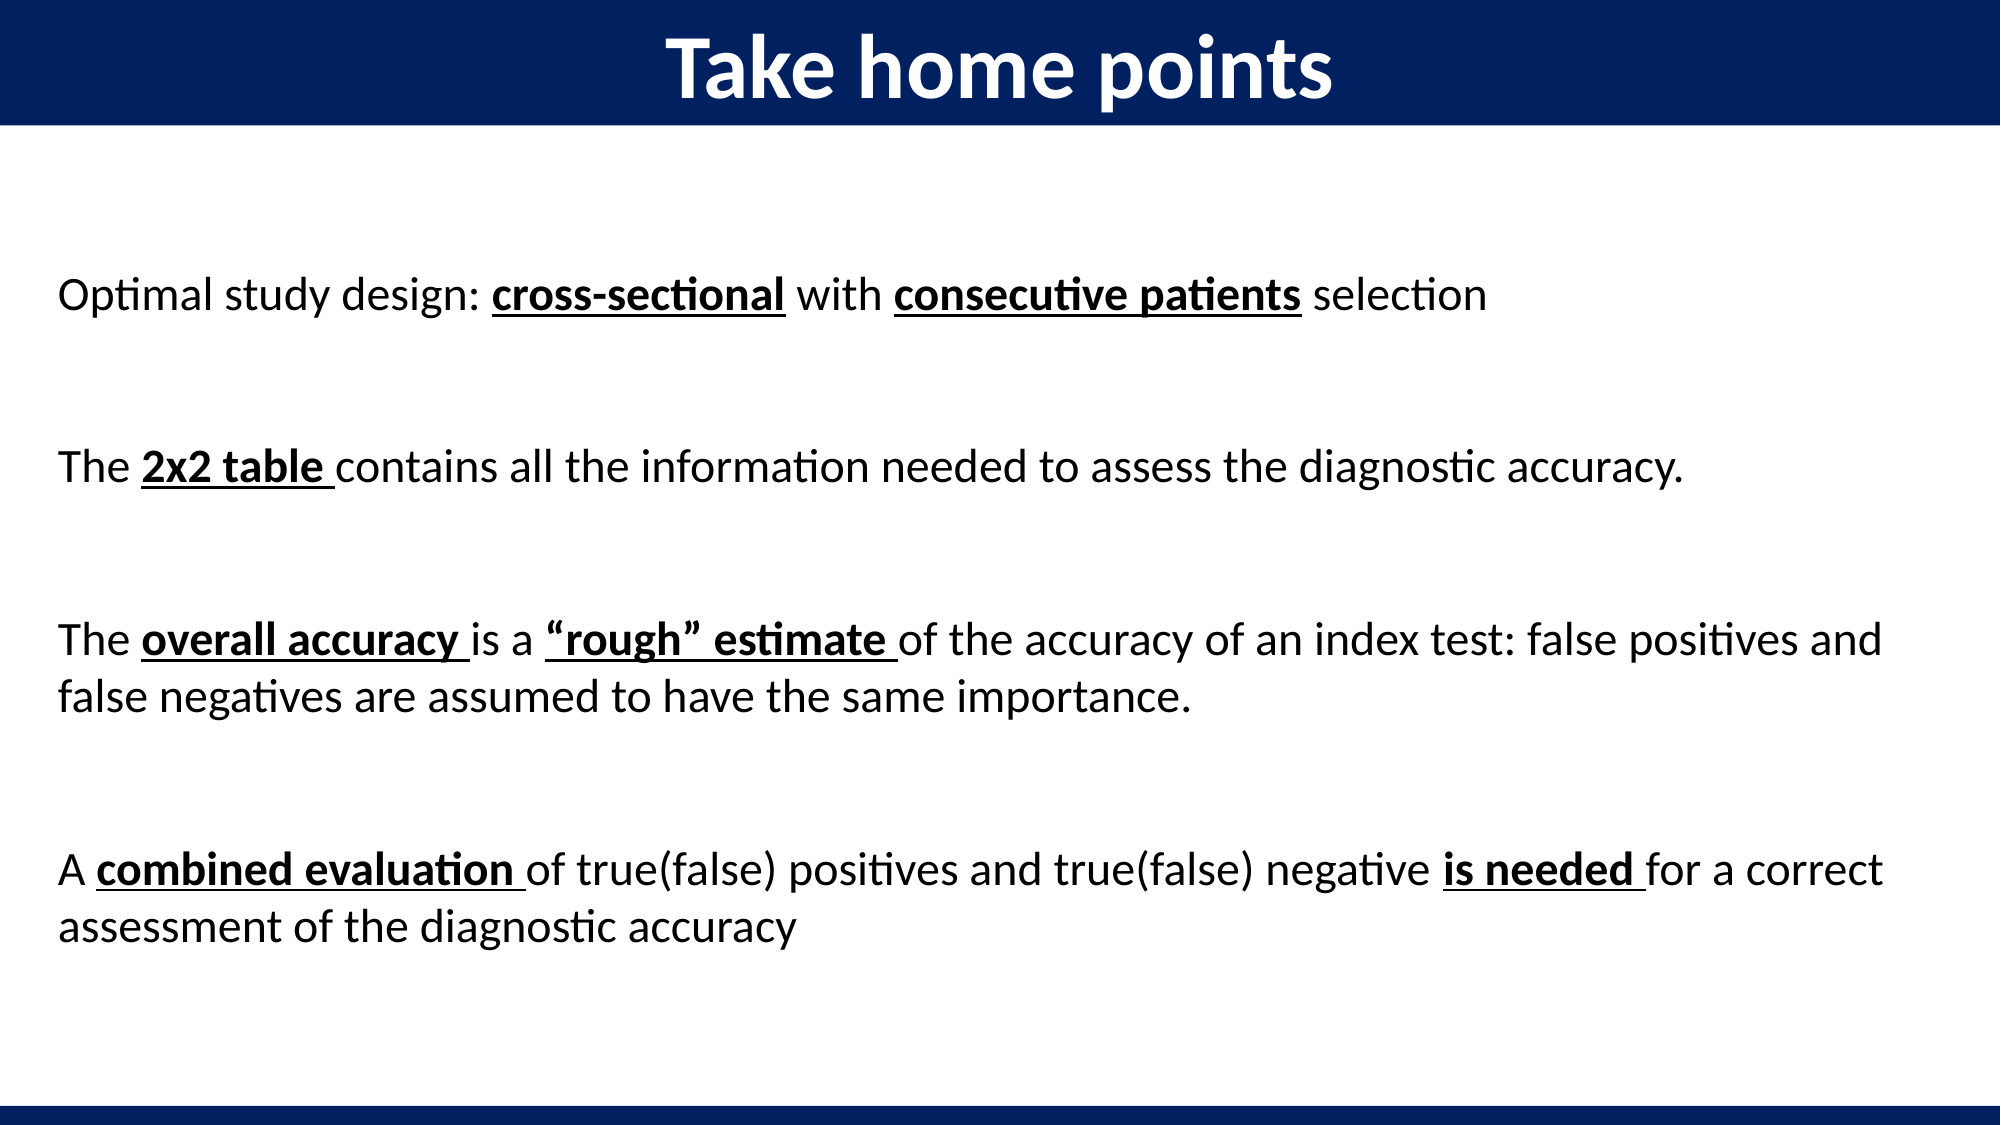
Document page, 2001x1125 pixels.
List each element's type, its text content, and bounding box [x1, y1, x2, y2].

text_box [0, 1105, 2000, 1125]
text_box Optimal study design: cross-sectional with consecutive patients selection The 2x2 table contains all the information needed to assess the diagnostic accuracy. The overall accuracy is a “rough” estimate of the accuracy of an index test: false positives and false negatives are assumed to have the same importance. A combined evaluation of true(false) positives and true(false) negative is needed for a correct assessment of the diagnostic accuracy [43, 255, 1922, 960]
text_box Take home points [0, 0, 2000, 126]
